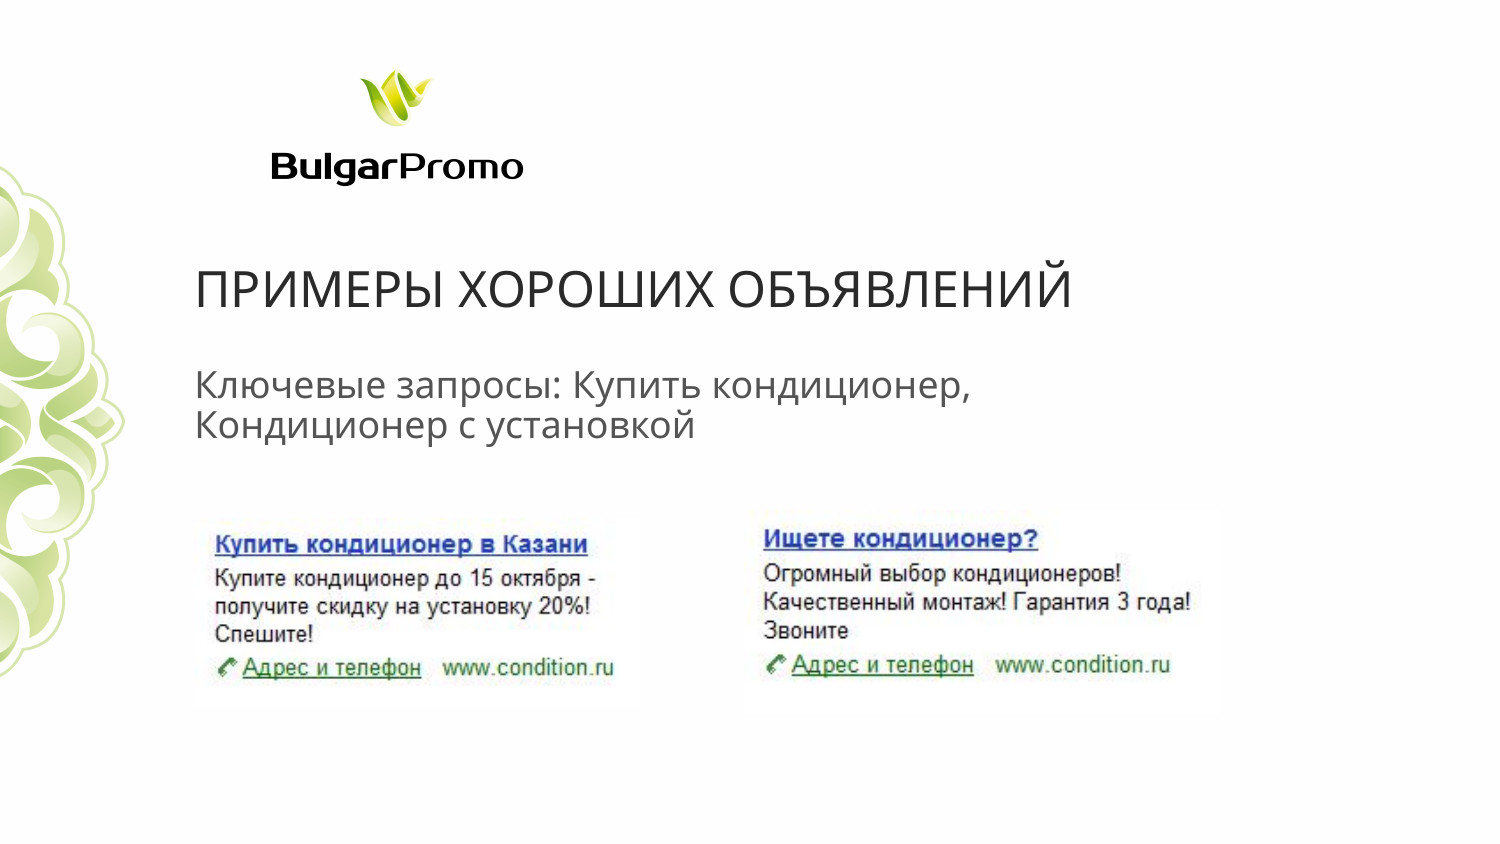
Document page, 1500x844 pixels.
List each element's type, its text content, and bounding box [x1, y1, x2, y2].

picture [0, 0, 1500, 844]
title Примеры хороших объявлений [183, 242, 1126, 325]
list Ключевые запросы: Купить кондиционер, Кондиционер с установкой [183, 327, 1069, 505]
